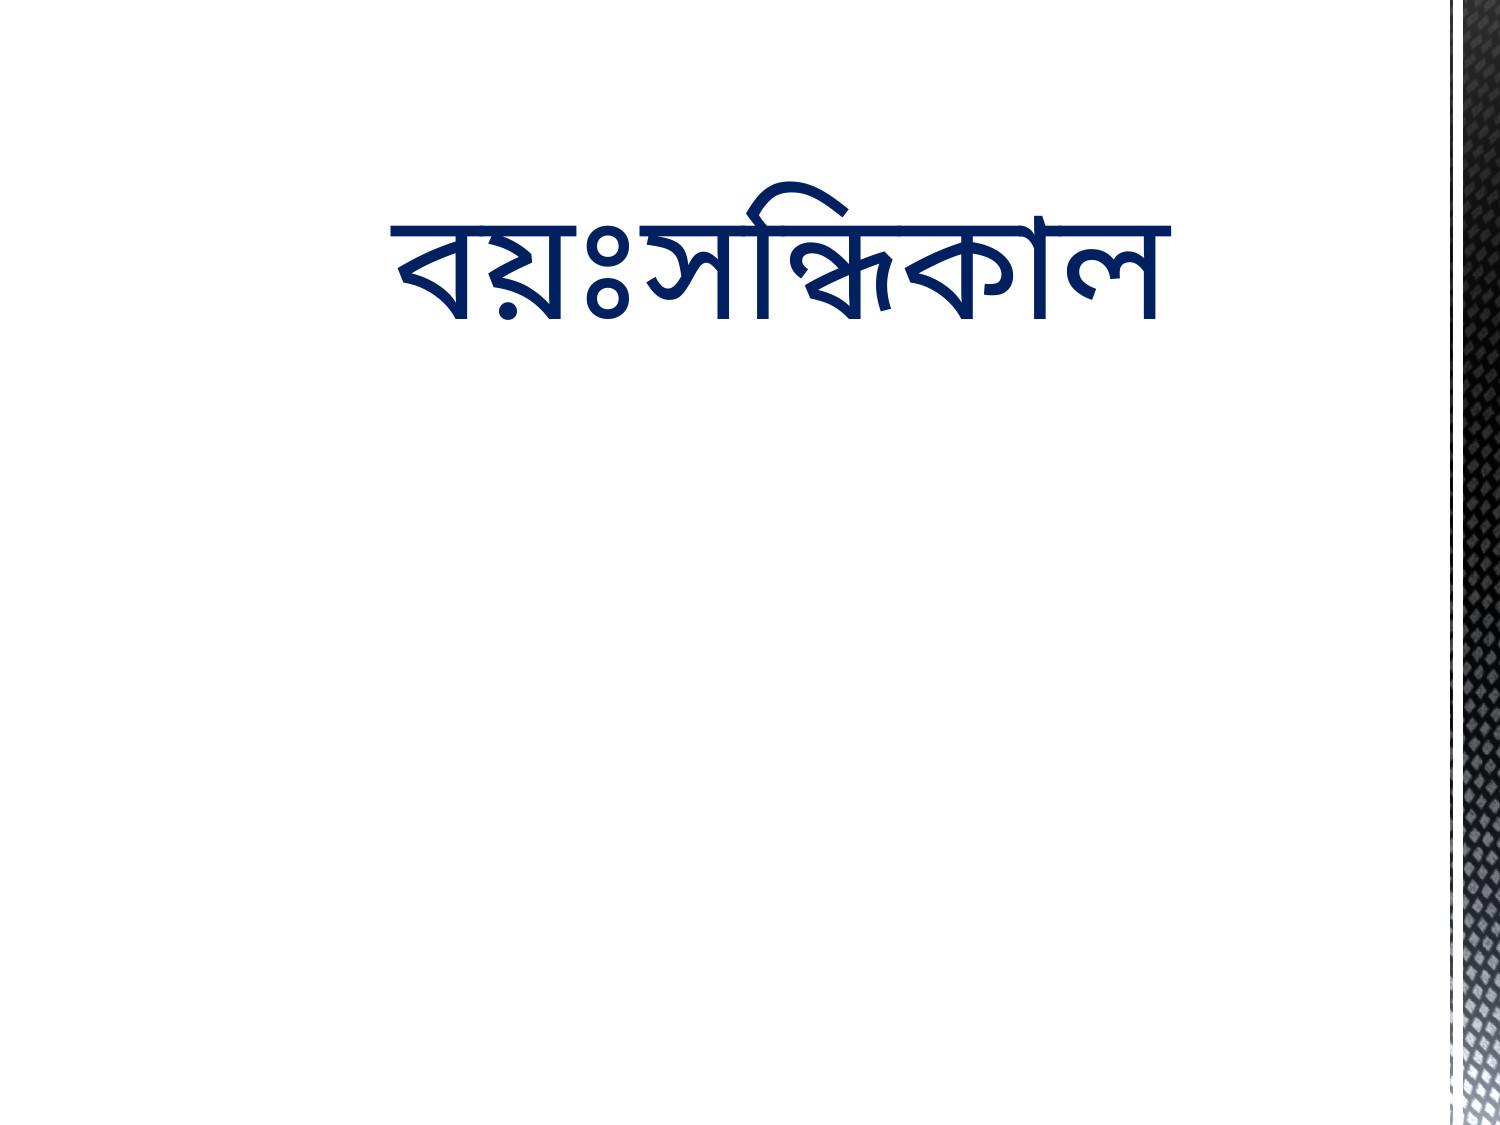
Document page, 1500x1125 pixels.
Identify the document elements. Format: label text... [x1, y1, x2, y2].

text_box বয়ঃসন্ধিকাল [187, 162, 1375, 358]
picture [1447, 0, 1500, 1125]
